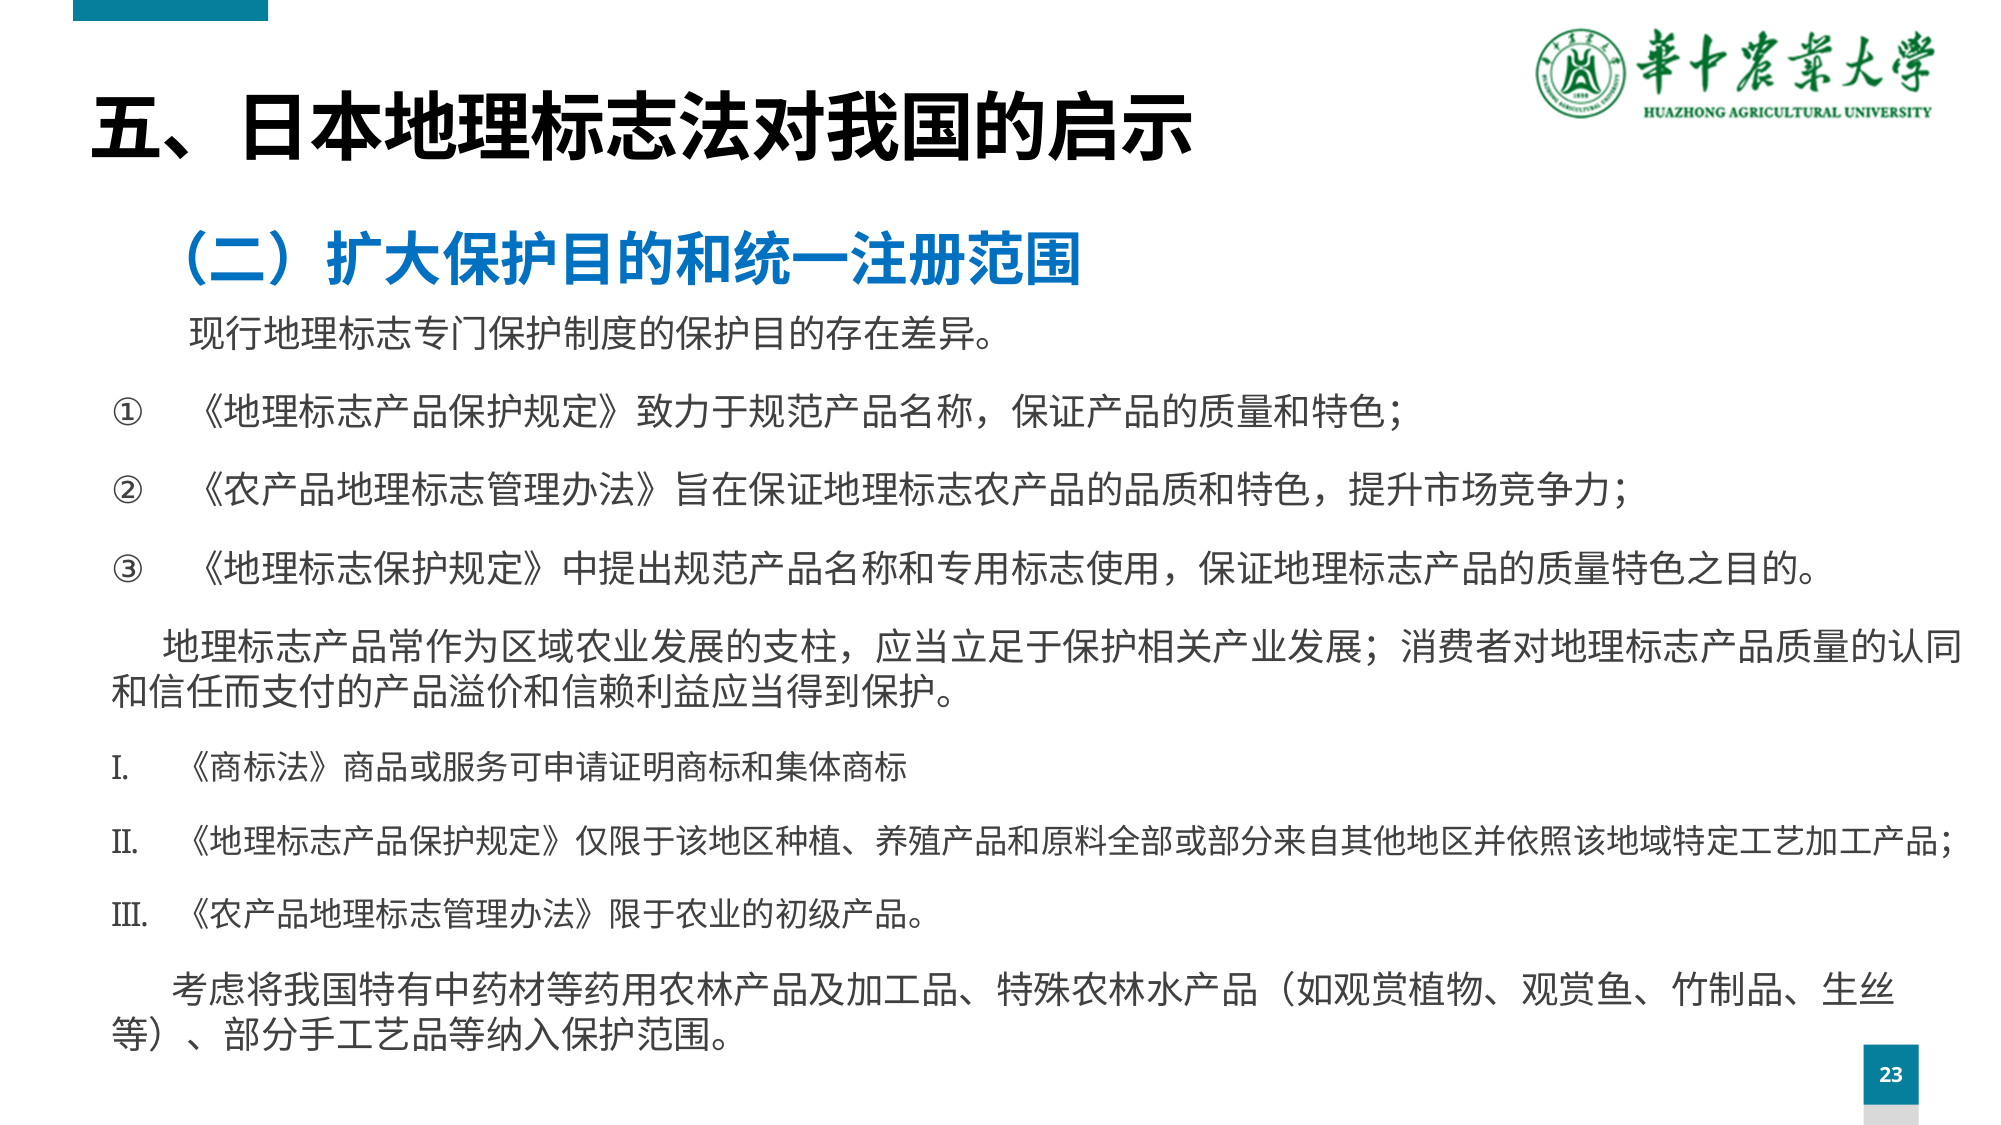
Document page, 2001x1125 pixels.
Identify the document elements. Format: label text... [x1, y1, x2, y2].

list 现行地理标志专门保护制度的保护目的存在差异。 《地理标志产品保护规定》致力于规范产品名称，保证产品的质量和特色； 《农产品地理标志管理办法》旨在保证地理标志农产品的品质和特色，提升市场竞争力； 《地理标志保护规定》中提出规范产品名称和专用标志使用，保证地理标志产品的质量特色之目的。 地理标志产品常作为区域农业发展的支柱，应当立足于保护相关产业发展；消费者对地理标志产品质量的认同和信任而支付的产品溢价和信赖利益应当得到保护。 《商标法》商品或服务可申请证明商标和集体商标 《地理标志产品保护规定》仅限于该地区种植、养殖产品和原料全部或部分来自其他地区并依照该地域特定工艺加工产品； 《农产品地理标志管理办法》限于农业的初级产品。 考虑将我国特有中药材等药用农林产品及加工品、特殊农林水产品（如观赏植物、观赏鱼、竹制品、生丝等）、部分手工艺品等纳入保护范围。 [96, 302, 1981, 912]
picture [1501, 12, 2000, 131]
title 五、日本地理标志法对我国的启示 [73, 82, 1907, 179]
list （二）扩大保护目的和统一注册范围 [73, 223, 1161, 320]
